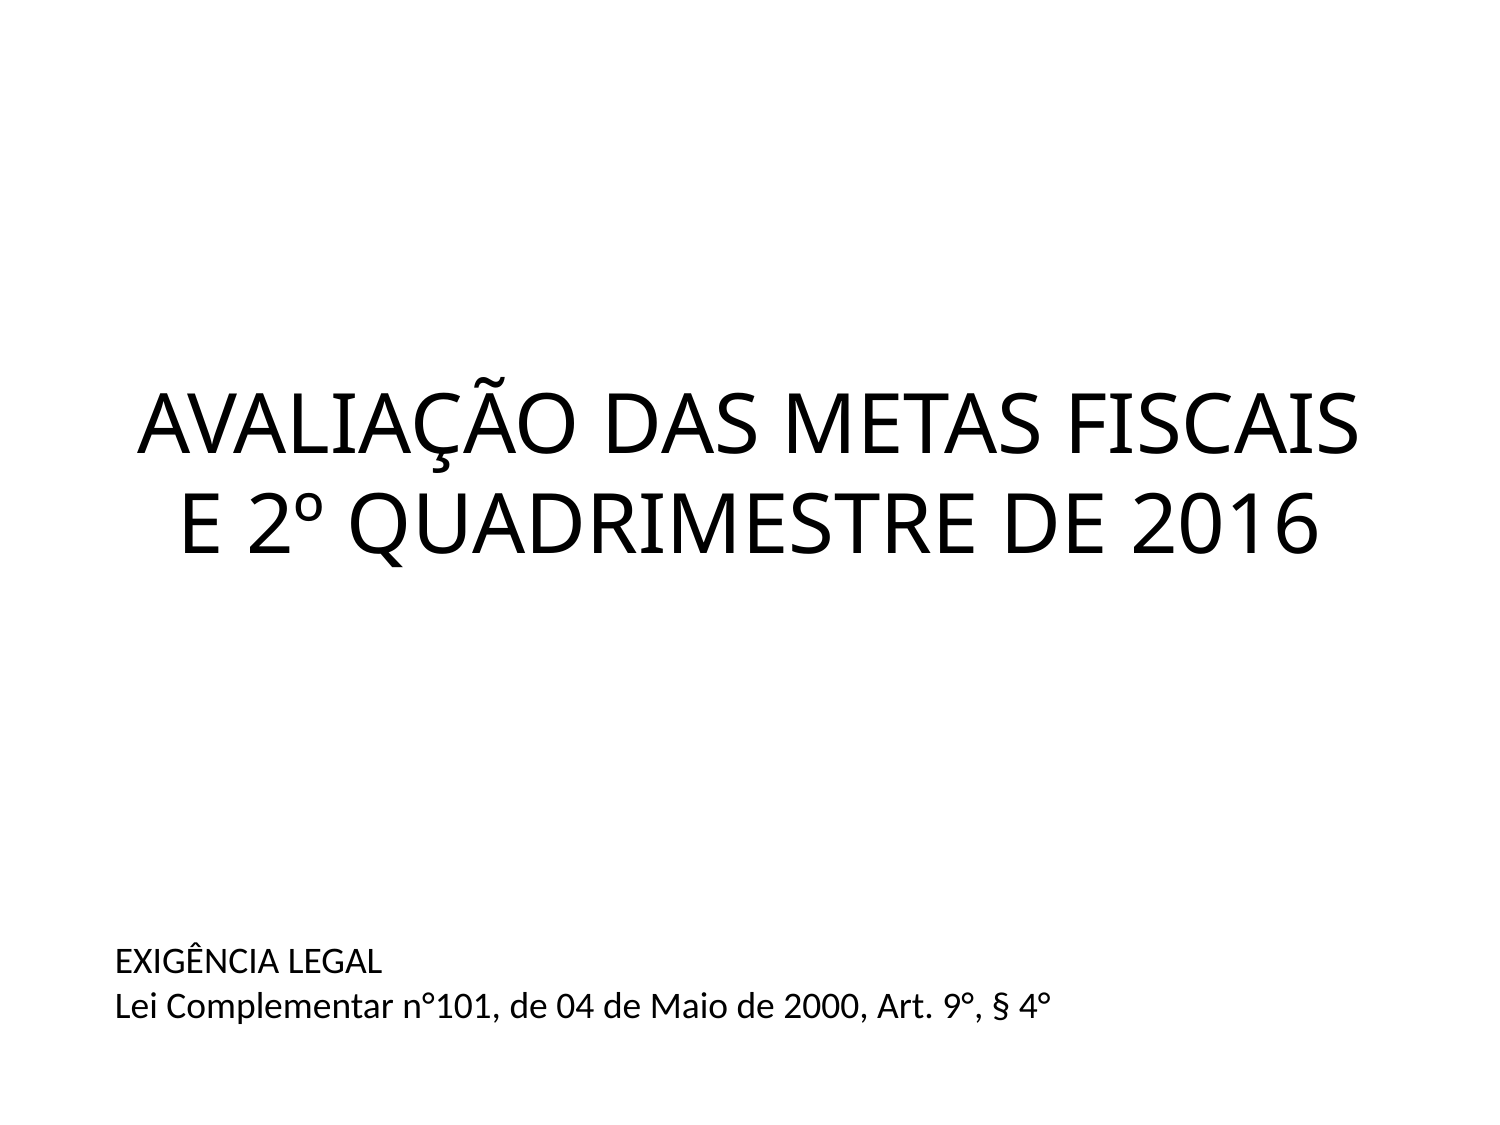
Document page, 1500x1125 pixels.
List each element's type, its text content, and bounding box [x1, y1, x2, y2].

title AVALIAÇÃO DAS METAS FISCAIS E 2º QUADRIMESTRE DE 2016 [112, 349, 1388, 591]
text_box EXIGÊNCIA LEGAL Lei Complementar n°101, de 04 de Maio de 2000, Art. 9°, § 4° [100, 928, 1459, 1034]
